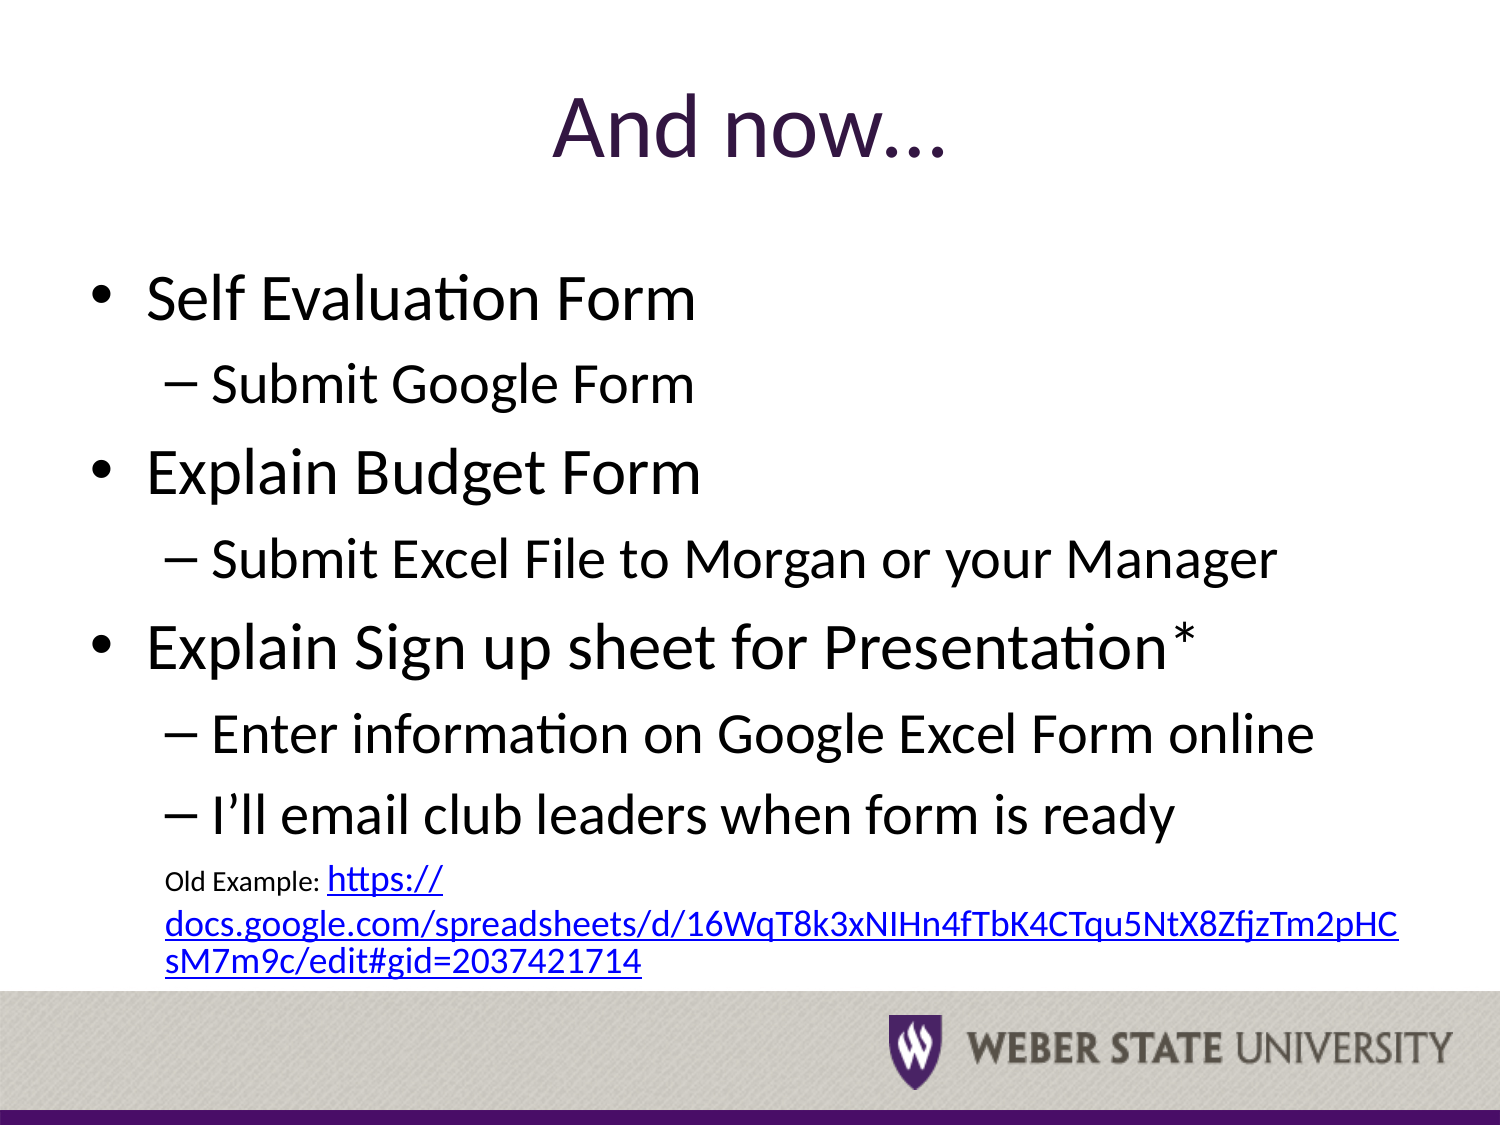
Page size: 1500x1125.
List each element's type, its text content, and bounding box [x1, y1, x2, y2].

picture [0, 2, 1500, 1125]
list Self Evaluation Form Submit Google Form Explain Budget Form Submit Excel File to Morgan or your Manager Explain Sign up sheet for Presentation* Enter information on Google Excel Form online I’ll email club leaders when form is ready Old Example: https://docs.google.com/spreadsheets/d/16WqT8k3xNIHn4fTbK4CTqu5NtX8ZfjzTm2pHCsM7m9c/edit#gid=2037421714 [75, 245, 1425, 975]
title And now… [75, 45, 1425, 198]
